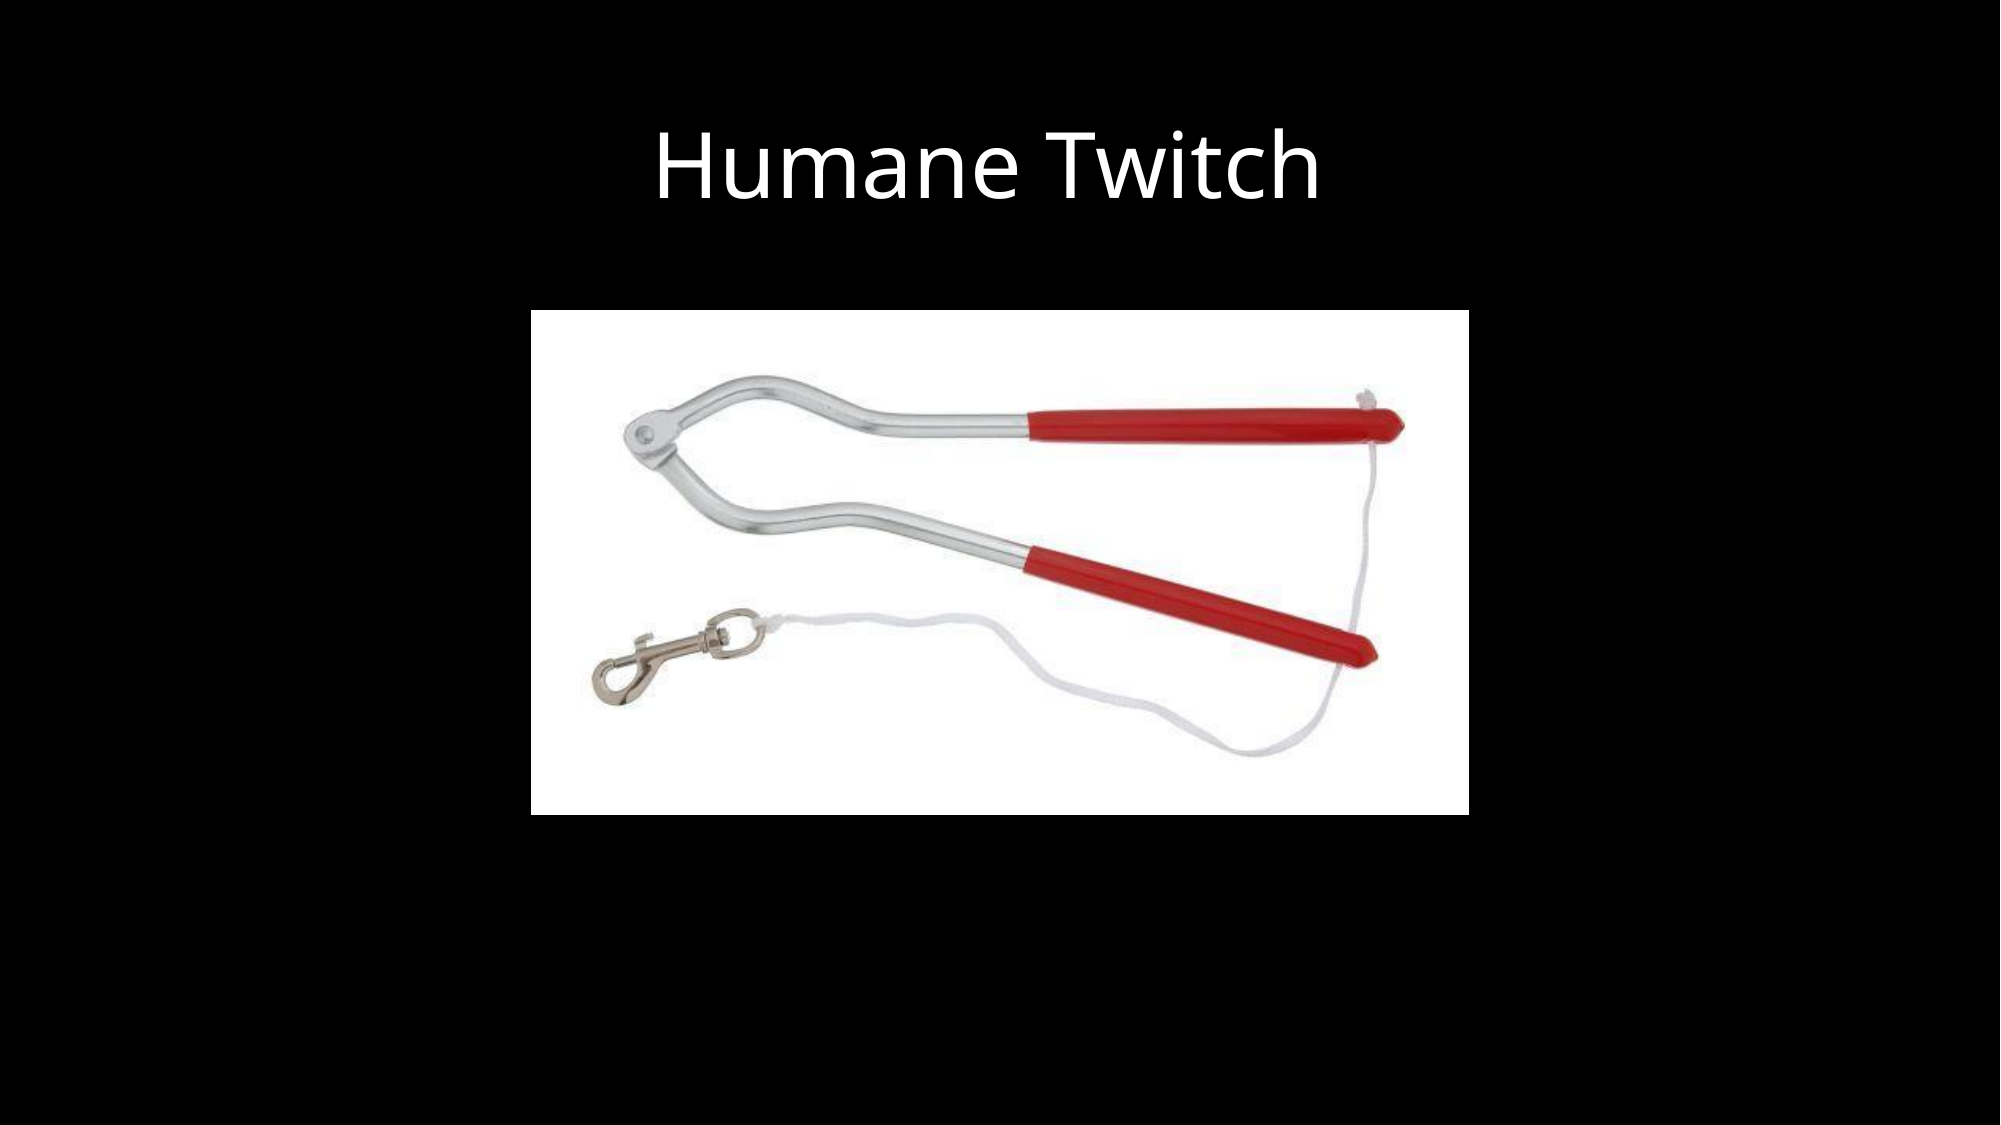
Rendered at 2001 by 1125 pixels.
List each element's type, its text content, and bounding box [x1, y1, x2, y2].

title Humane Twitch [137, 59, 1863, 278]
picture [531, 310, 1469, 815]
